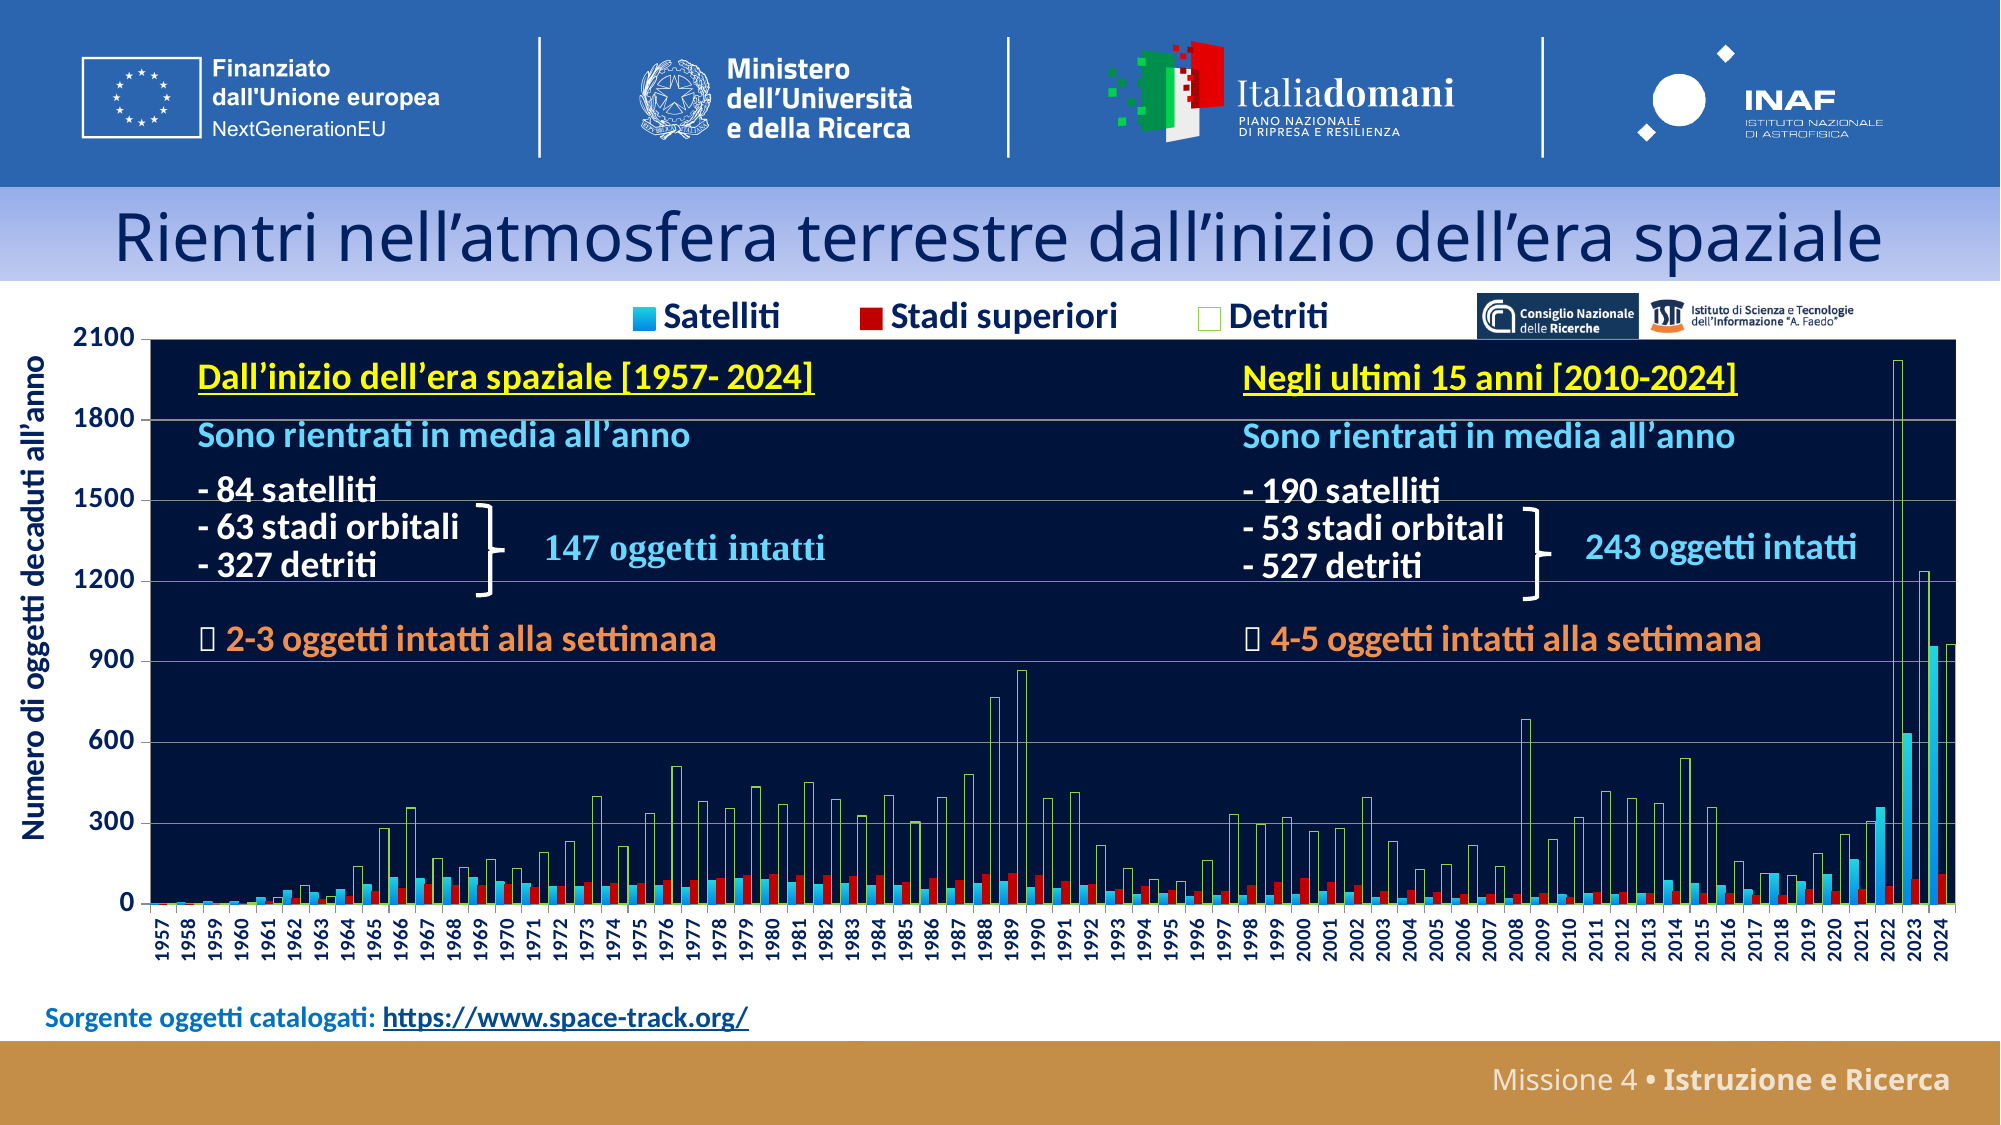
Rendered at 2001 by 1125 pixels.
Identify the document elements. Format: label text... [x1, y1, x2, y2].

text_box [1595, 19, 1974, 176]
text_box Missione 4 • Istruzione e Ricerca [1101, 1054, 1974, 1104]
text_box Sorgente oggetti catalogati: https://www.space-track.org/ [30, 990, 1354, 1041]
picture [1477, 293, 1854, 340]
chart [0, 285, 1974, 987]
text_box Rientri nell’atmosfera terrestre dall’inizio dell’era spaziale [0, 187, 2000, 281]
picture [0, 0, 2000, 187]
picture [0, 1041, 2000, 1125]
